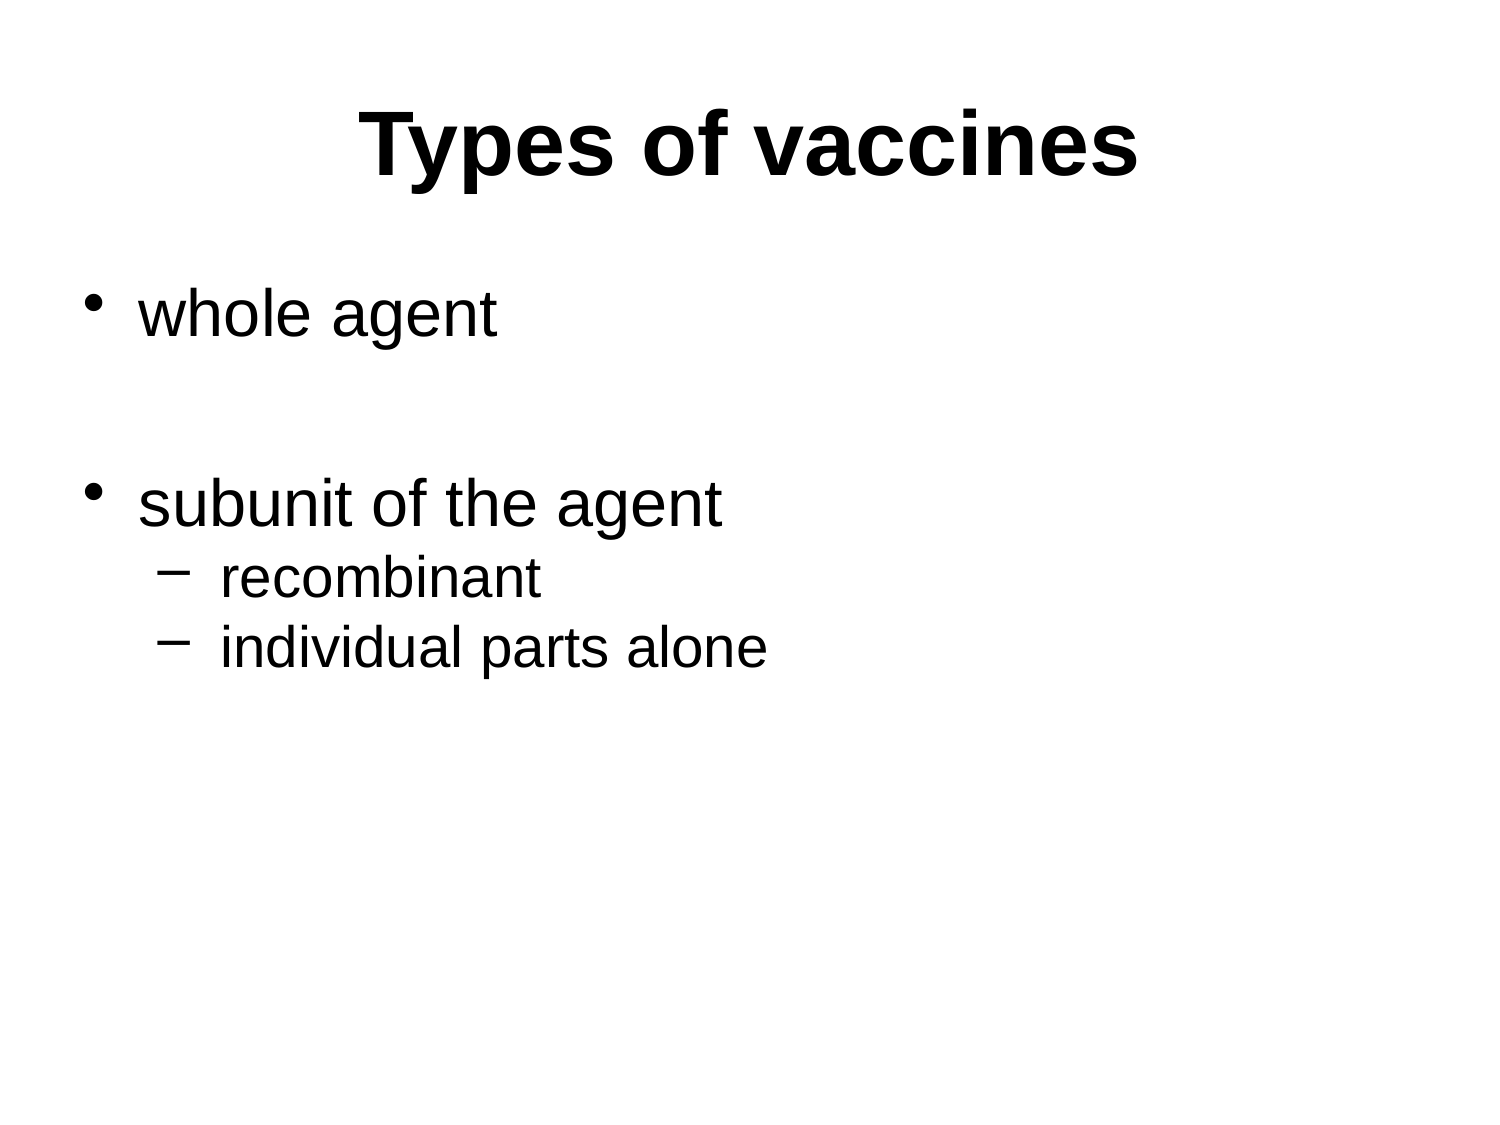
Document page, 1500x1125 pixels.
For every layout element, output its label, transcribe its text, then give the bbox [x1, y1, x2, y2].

title Types of vaccines [74, 44, 1426, 234]
list whole agent subunit of the agent recombinant individual parts alone [74, 261, 1426, 1006]
